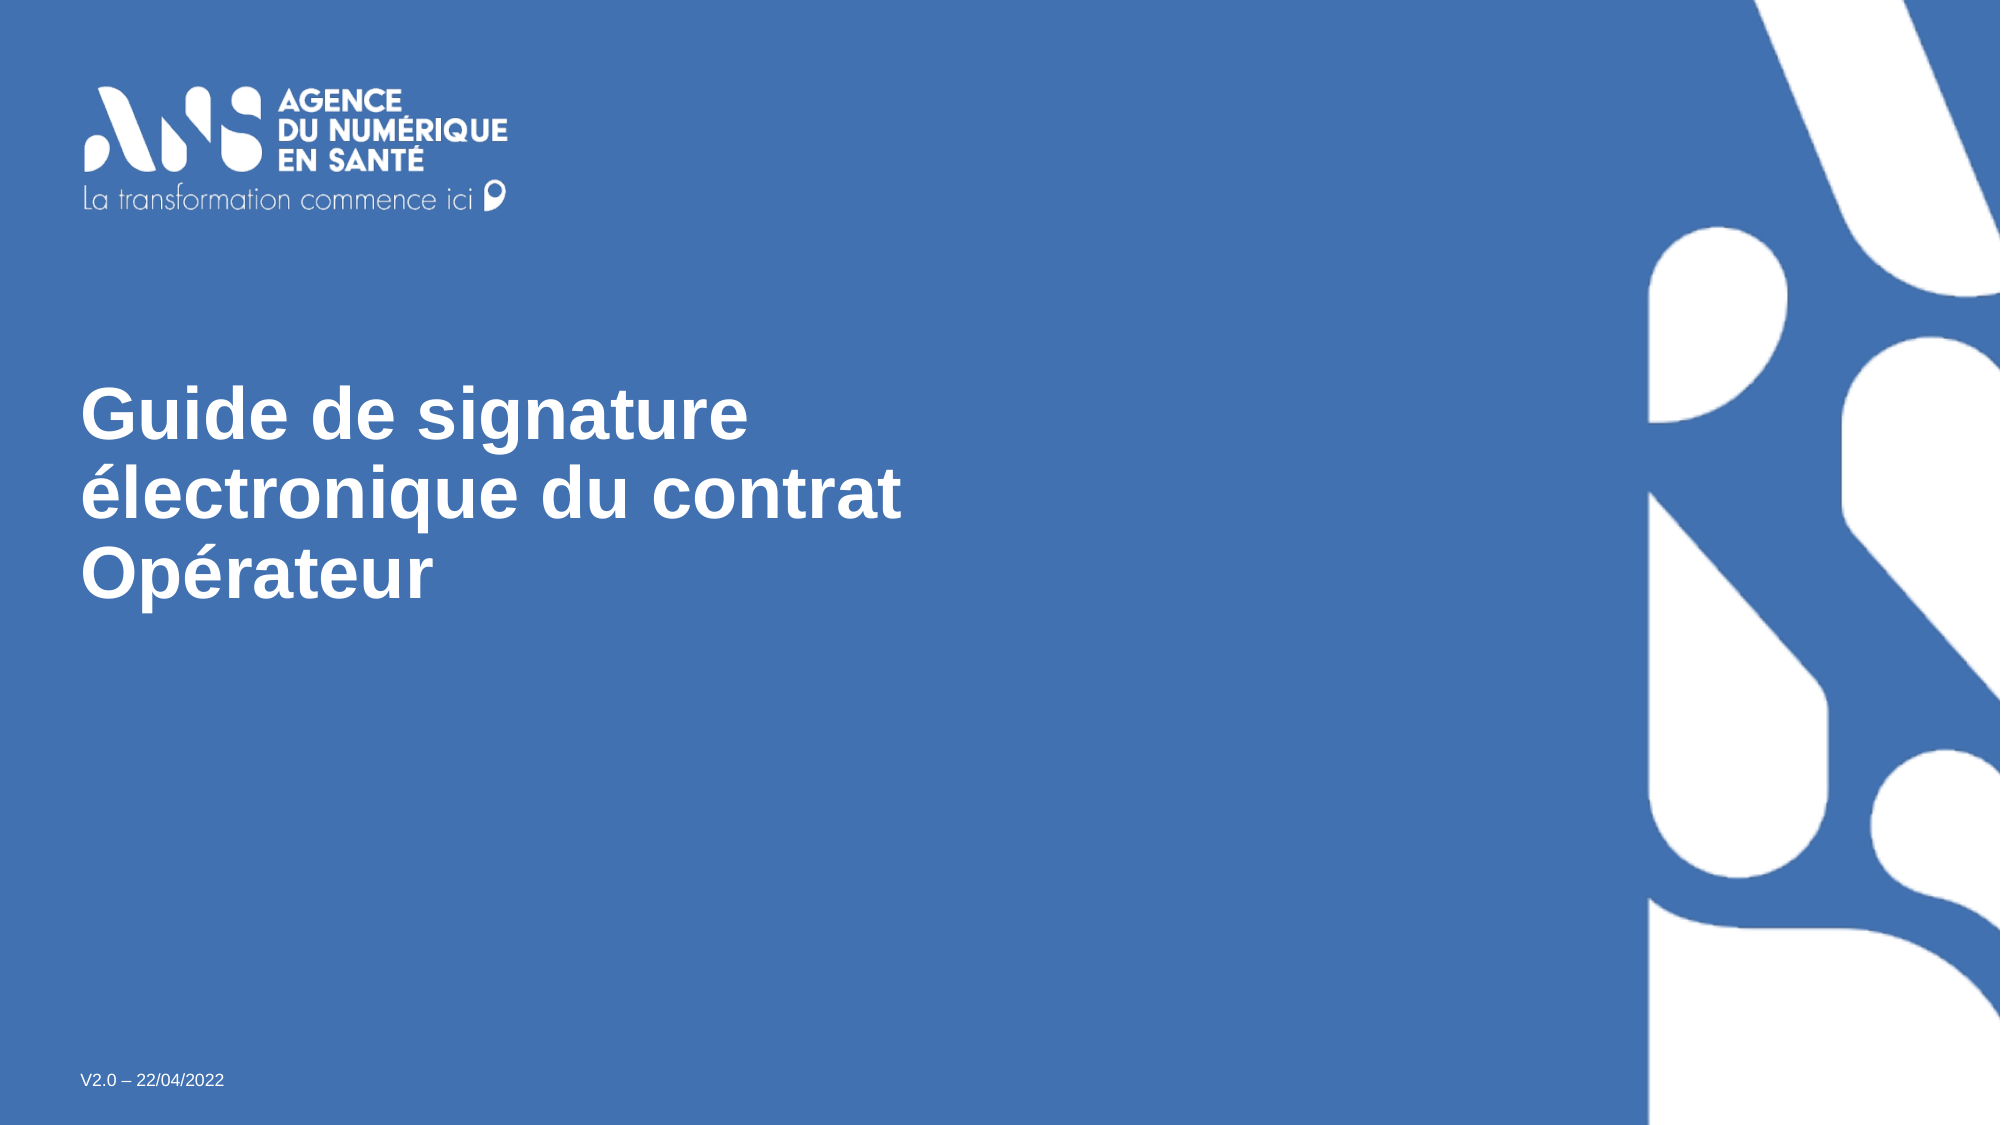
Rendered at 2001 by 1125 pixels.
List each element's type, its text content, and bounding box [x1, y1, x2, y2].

list V2.0 – 22/04/2022 [80, 1040, 785, 1091]
title Guide de signature électronique du contrat Opérateur [80, 374, 1120, 615]
